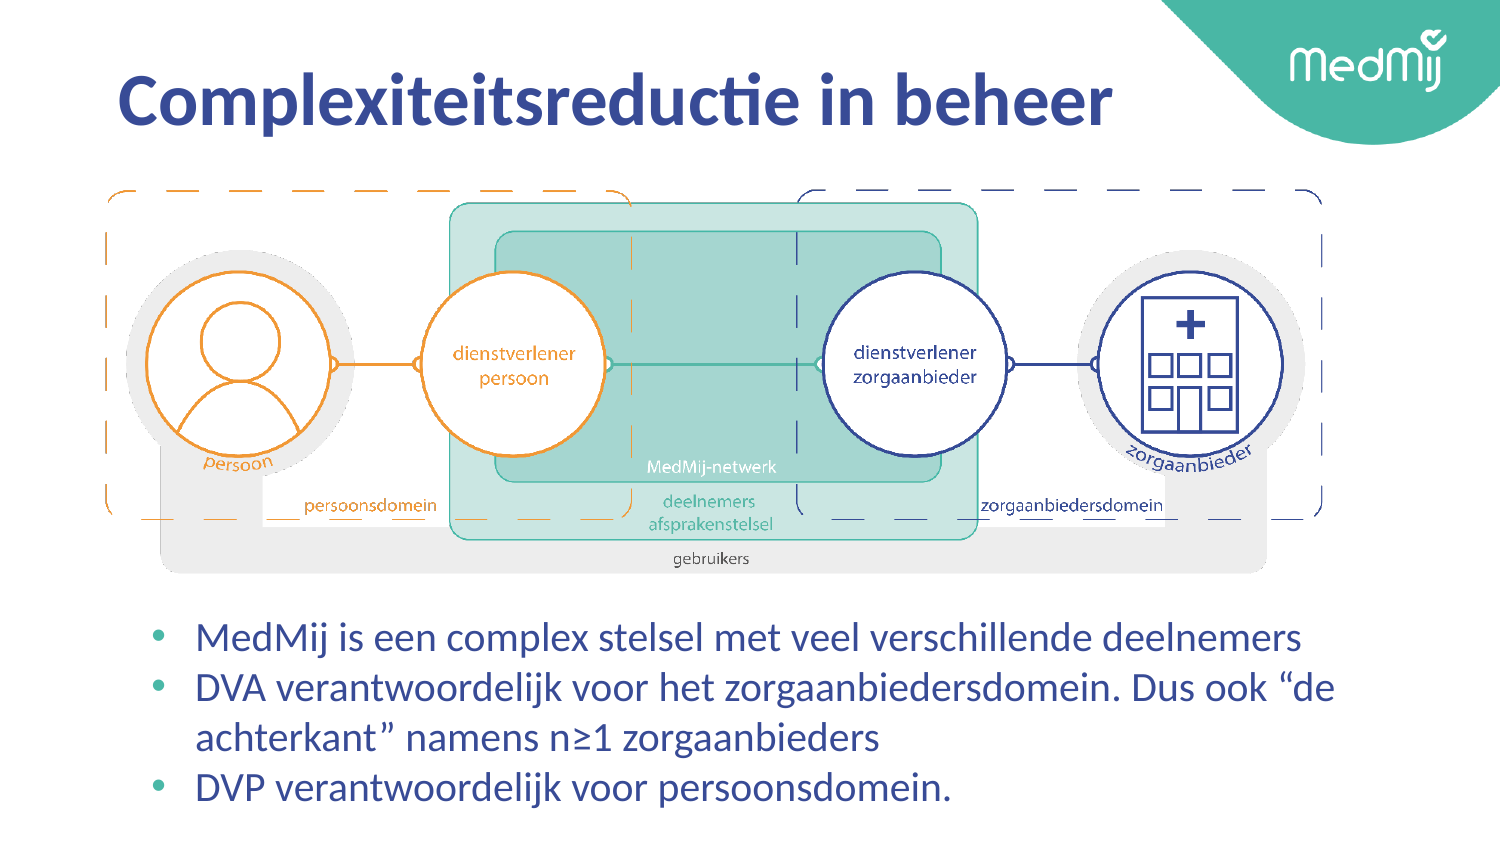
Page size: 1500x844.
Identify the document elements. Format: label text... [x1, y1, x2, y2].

text_box MedMij is een complex stelsel met veel verschillende deelnemers DVA verantwoordelijk voor het zorgaanbiedersdomein. Dus ook “de achterkant” namens n≥1 zorgaanbieders DVP verantwoordelijk voor persoonsdomein. [136, 602, 1418, 844]
picture [0, 0, 1500, 844]
title Complexiteitsreductie in beheer [118, 23, 1264, 140]
